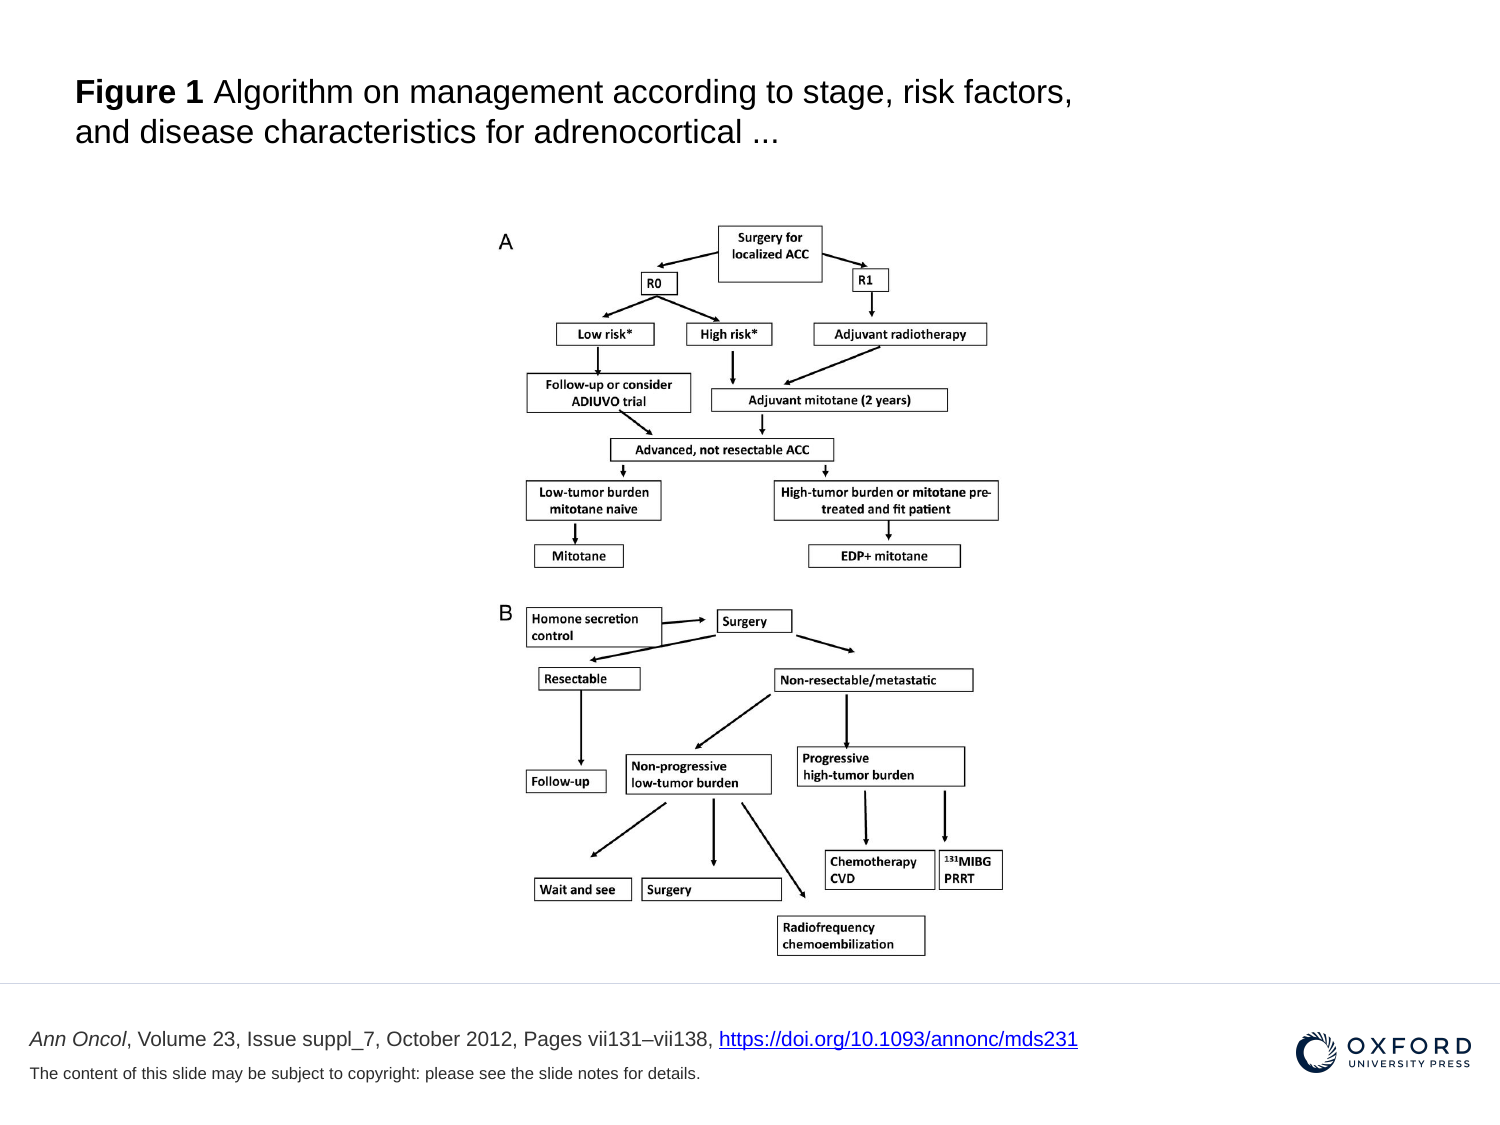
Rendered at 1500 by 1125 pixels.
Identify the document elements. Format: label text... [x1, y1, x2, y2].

footer Ann Oncol, Volume 23, Issue suppl_7, October 2012, Pages vii131–vii138, https://doi.org/10.1093/annonc/mds231 The content of this slide may be subject to copyright: please see the slide notes for details. [0, 983, 1260, 1125]
picture [1296, 1032, 1471, 1073]
picture [497, 224, 1004, 957]
title Figure 1 Algorithm on management according to stage, risk factors, and disease characteristics for adrenocortical ... [75, 69, 1078, 171]
